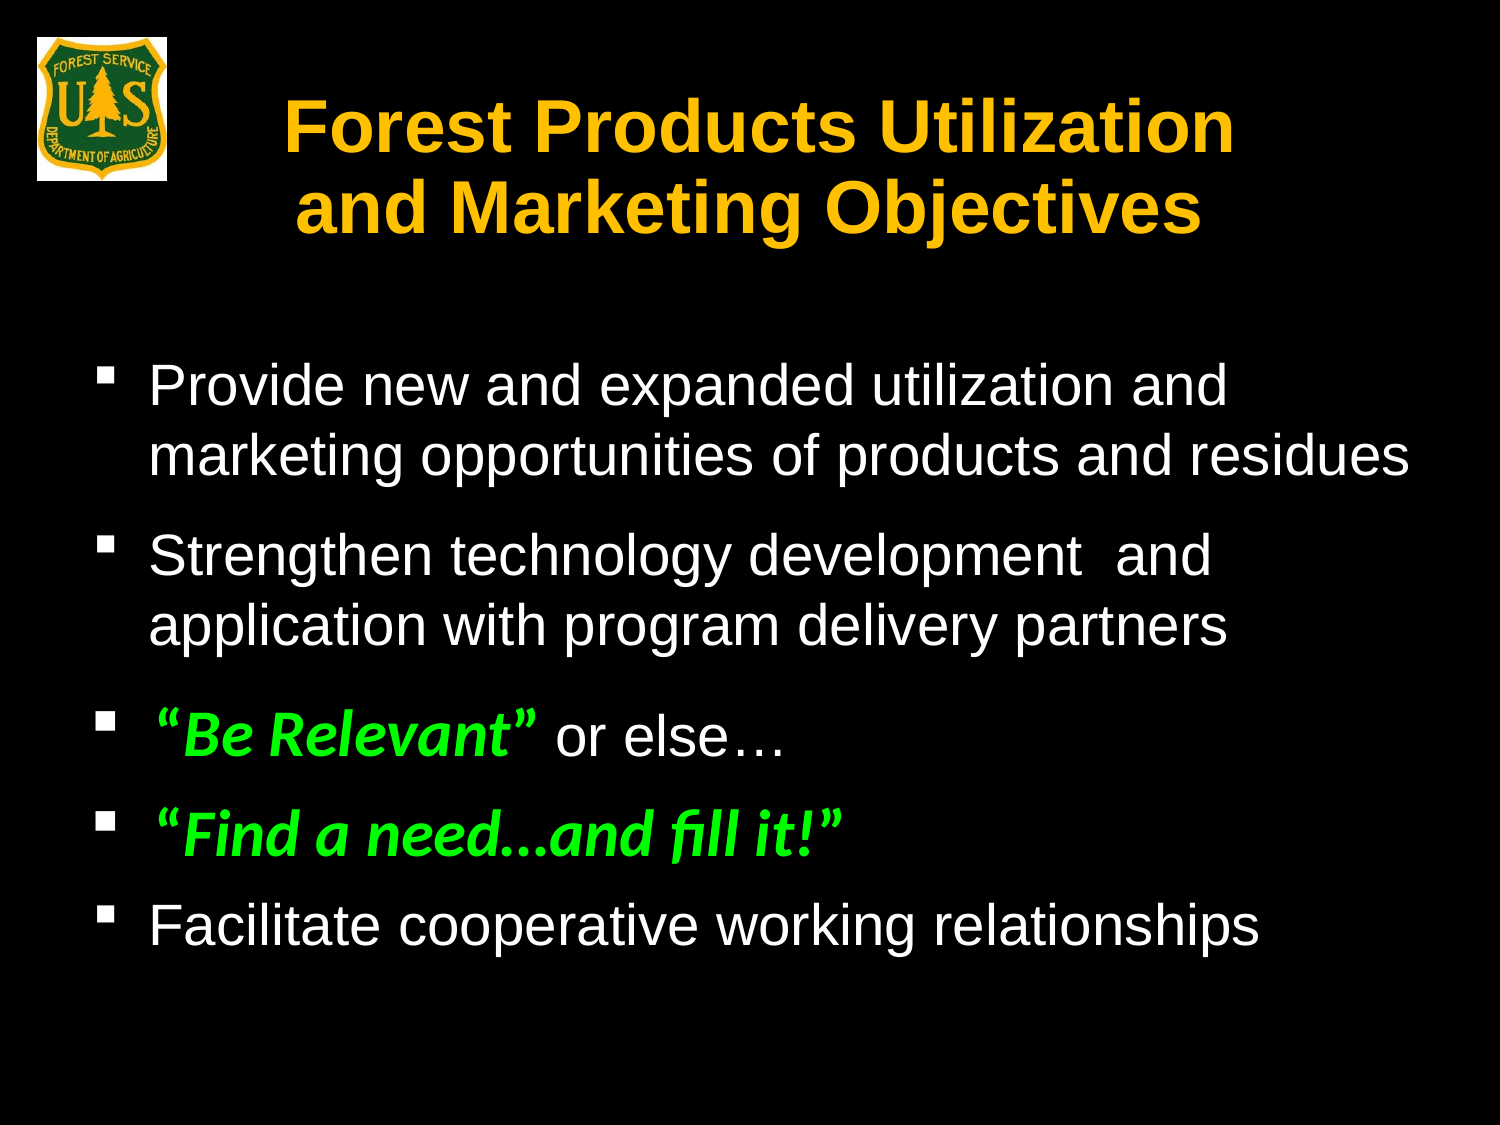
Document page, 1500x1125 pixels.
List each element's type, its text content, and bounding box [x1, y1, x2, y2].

text_box Provide new and expanded utilization and marketing opportunities of products and residues Strengthen technology development and application with program delivery partners “Be Relevant” or else… “Find a need…and fill it!” Facilitate cooperative working relationships [56, 339, 1450, 977]
text_box Forest Products Utilization and Marketing Objectives [178, 0, 1322, 338]
picture [37, 37, 167, 182]
